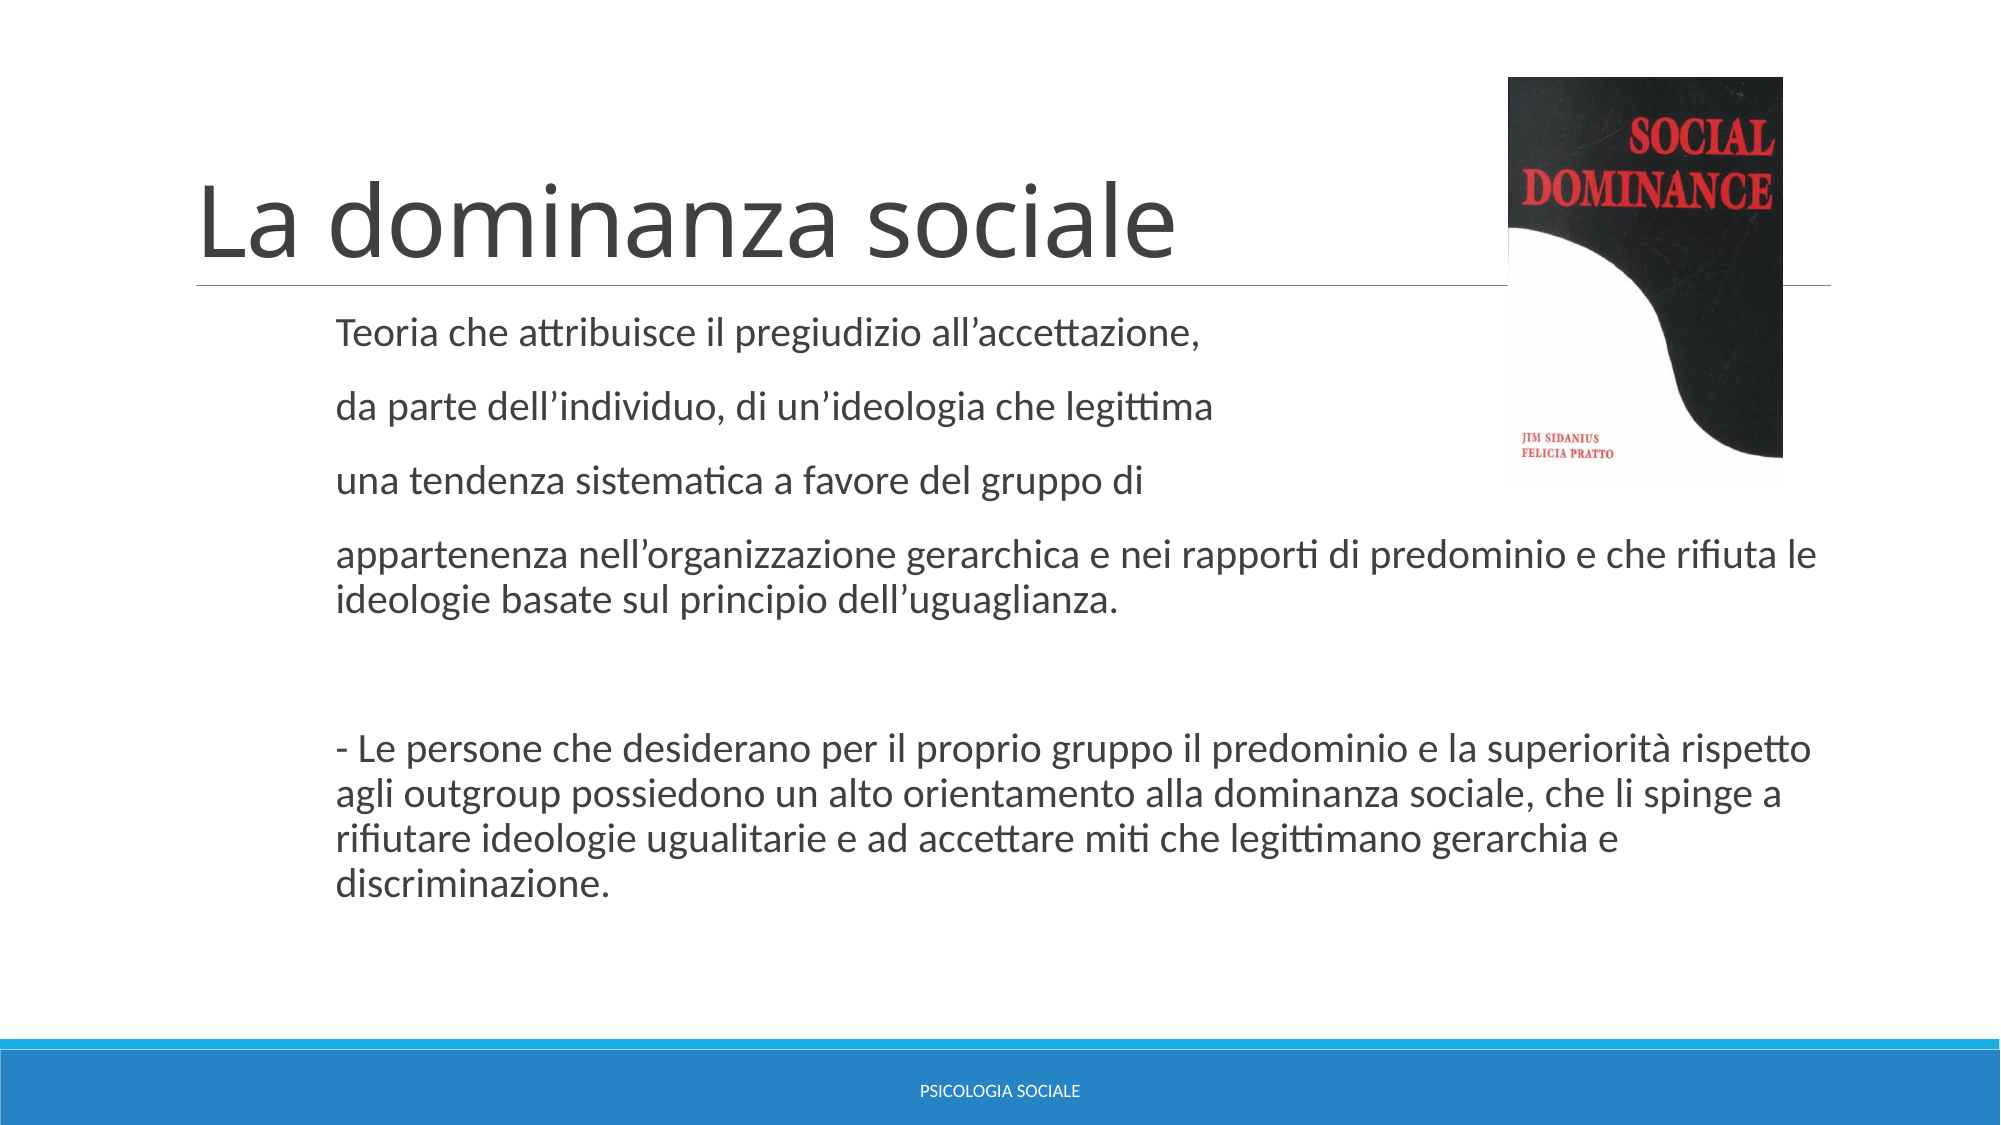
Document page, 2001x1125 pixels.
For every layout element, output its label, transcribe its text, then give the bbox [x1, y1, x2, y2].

footer PSICOLOGIA SOCIALE [604, 1059, 1396, 1120]
title La dominanza sociale [180, 47, 1830, 285]
text_box Teoria che attribuisce il pregiudizio all’accettazione, da parte dell’individuo, di un’ideologia che legittima una tendenza sistematica a favore del gruppo di appartenenza nell’organizzazione gerarchica e nei rapporti di predominio e che rifiuta le ideologie basate sul principio dell’uguaglianza. - Le persone che desiderano per il proprio gruppo il predominio e la superiorità rispetto agli outgroup possiedono un alto orientamento alla dominanza sociale, che li spinge a rifiutare ideologie ugualitarie e ad accettare miti che legittimano gerarchia e discriminazione. [335, 302, 1830, 1046]
picture [1508, 76, 1783, 488]
